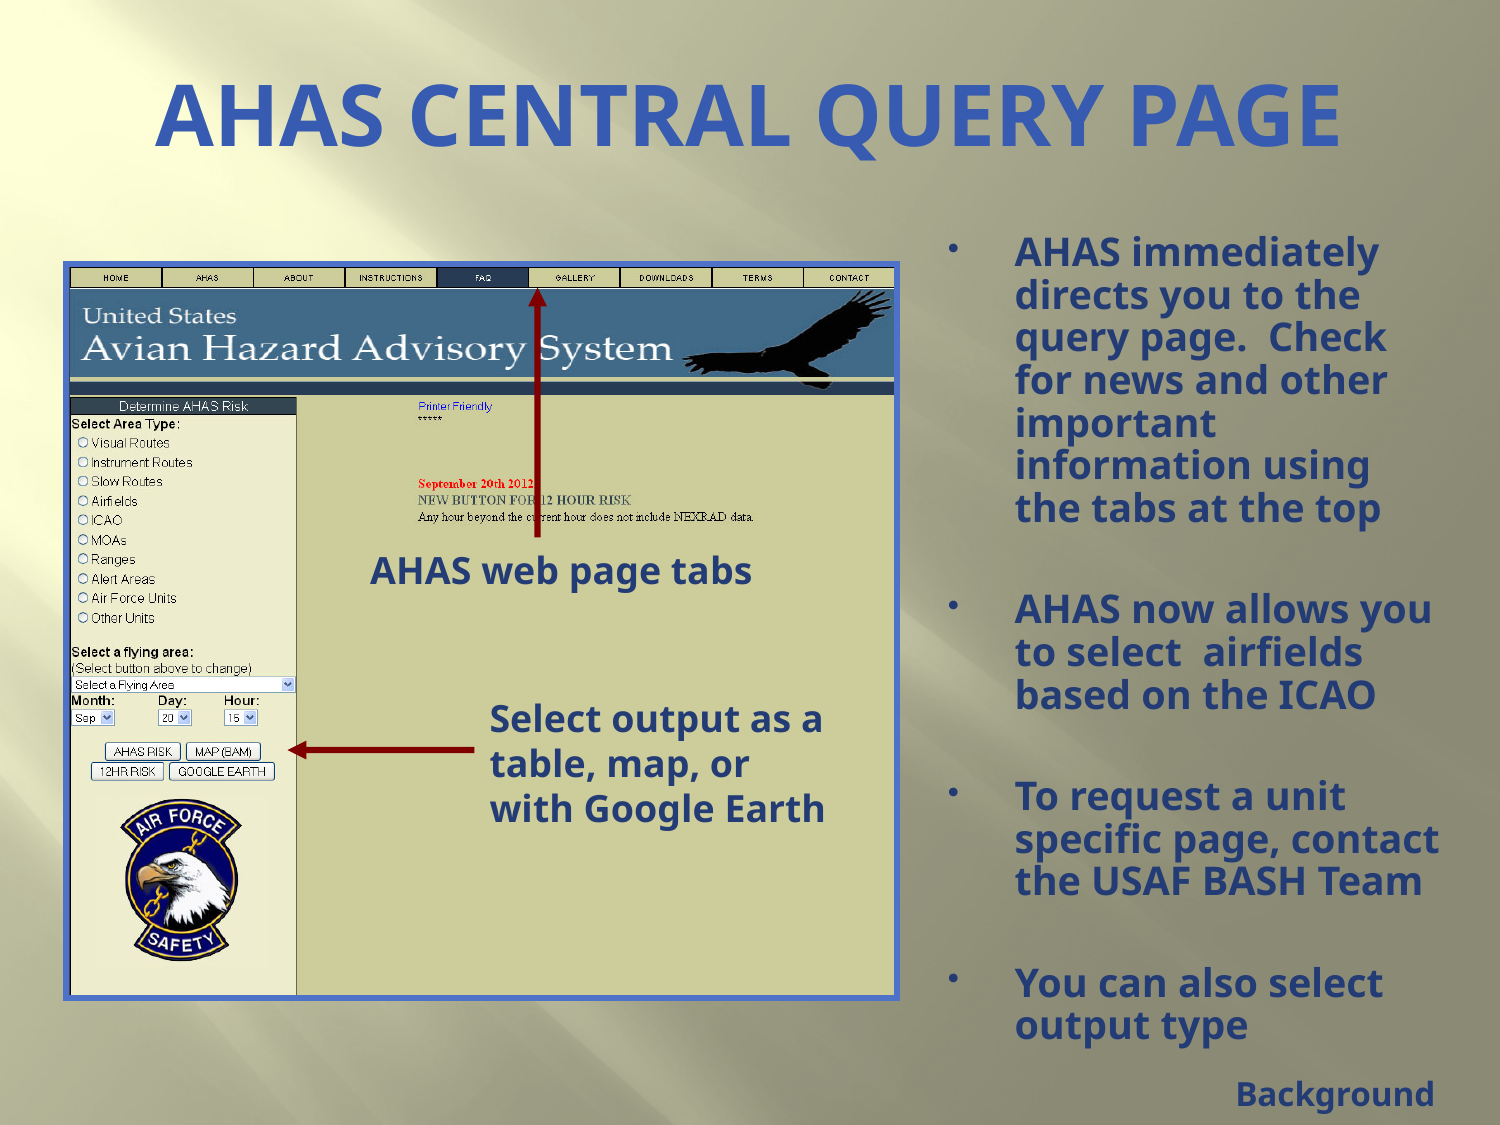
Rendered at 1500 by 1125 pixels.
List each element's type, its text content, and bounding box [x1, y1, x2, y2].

title AHAS CENTRAL QUERY PAGE [0, 24, 1500, 200]
list AHAS immediately directs you to the query page. Check for news and other important information using the tabs at the top AHAS now allows you to select airfields based on the ICAO To request a unit specific page, contact the USAF BASH Team You can also select output type [912, 224, 1463, 1075]
text_box Background [1212, 1065, 1451, 1121]
picture [68, 266, 895, 995]
